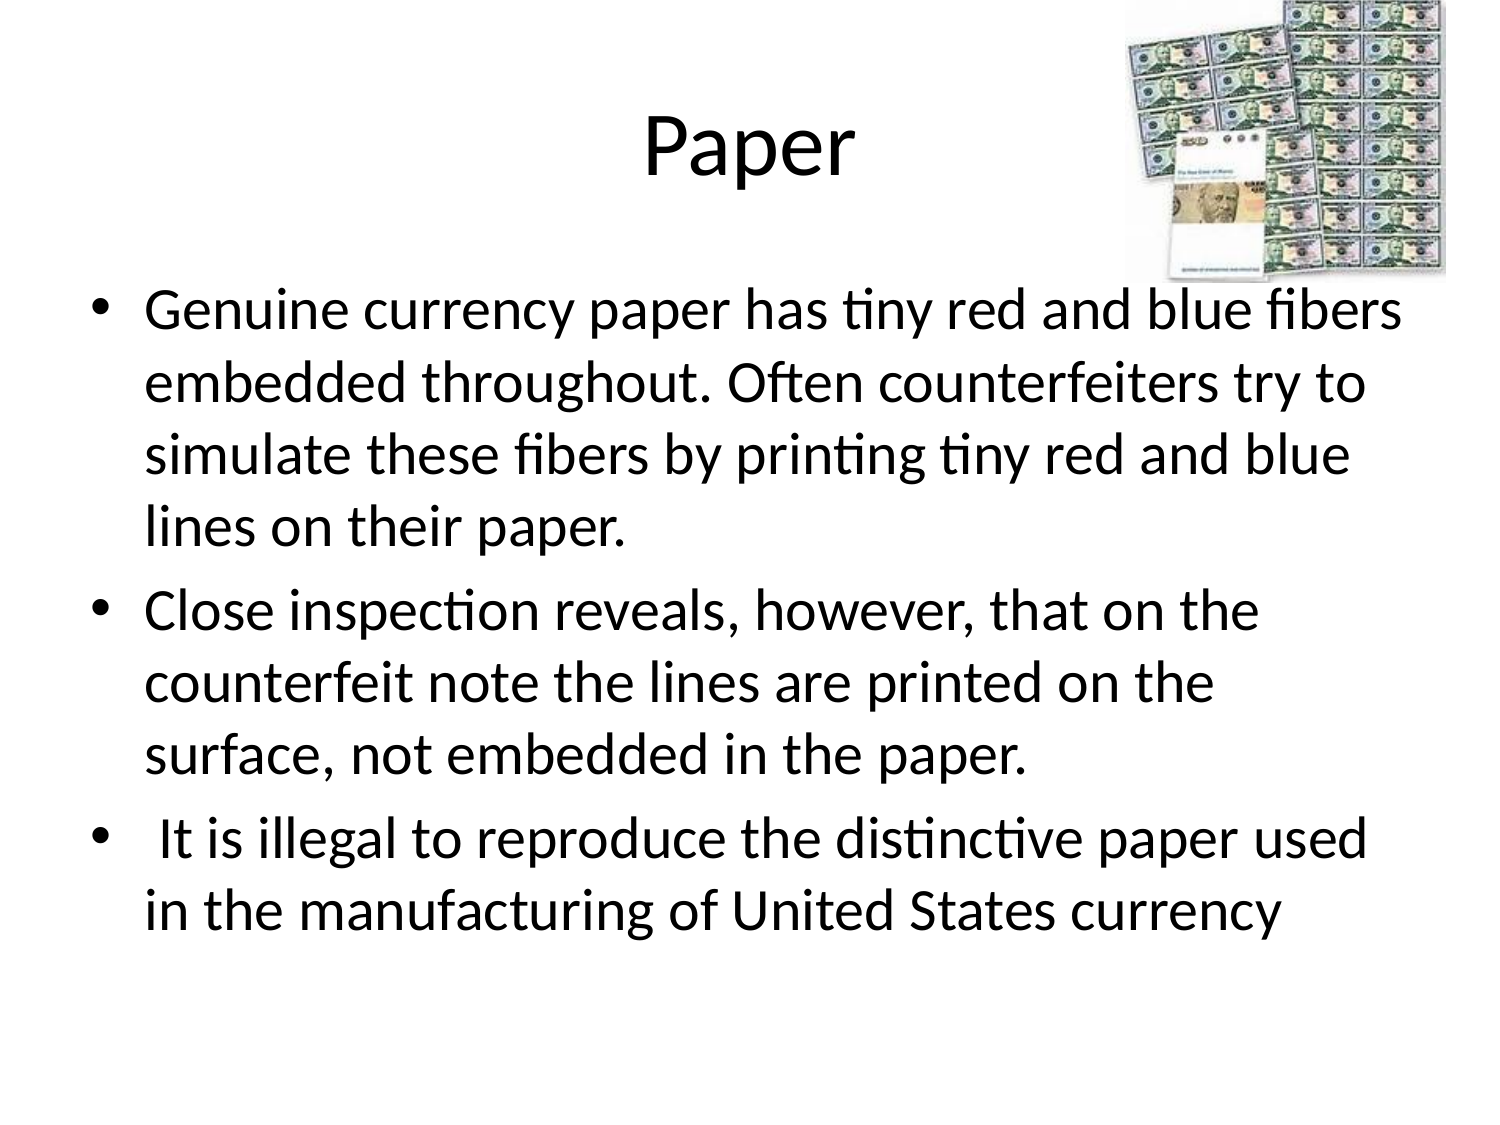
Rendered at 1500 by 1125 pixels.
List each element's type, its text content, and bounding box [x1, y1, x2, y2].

title Paper [75, 45, 1119, 233]
picture [1124, 0, 1446, 284]
list Genuine currency paper has tiny red and blue fibers embedded throughout. Often counterfeiters try to simulate these fibers by printing tiny red and blue lines on their paper. Close inspection reveals, however, that on the counterfeit note the lines are printed on the surface, not embedded in the paper. It is illegal to reproduce the distinctive paper used in the manufacturing of United States currency [75, 262, 1425, 1005]
